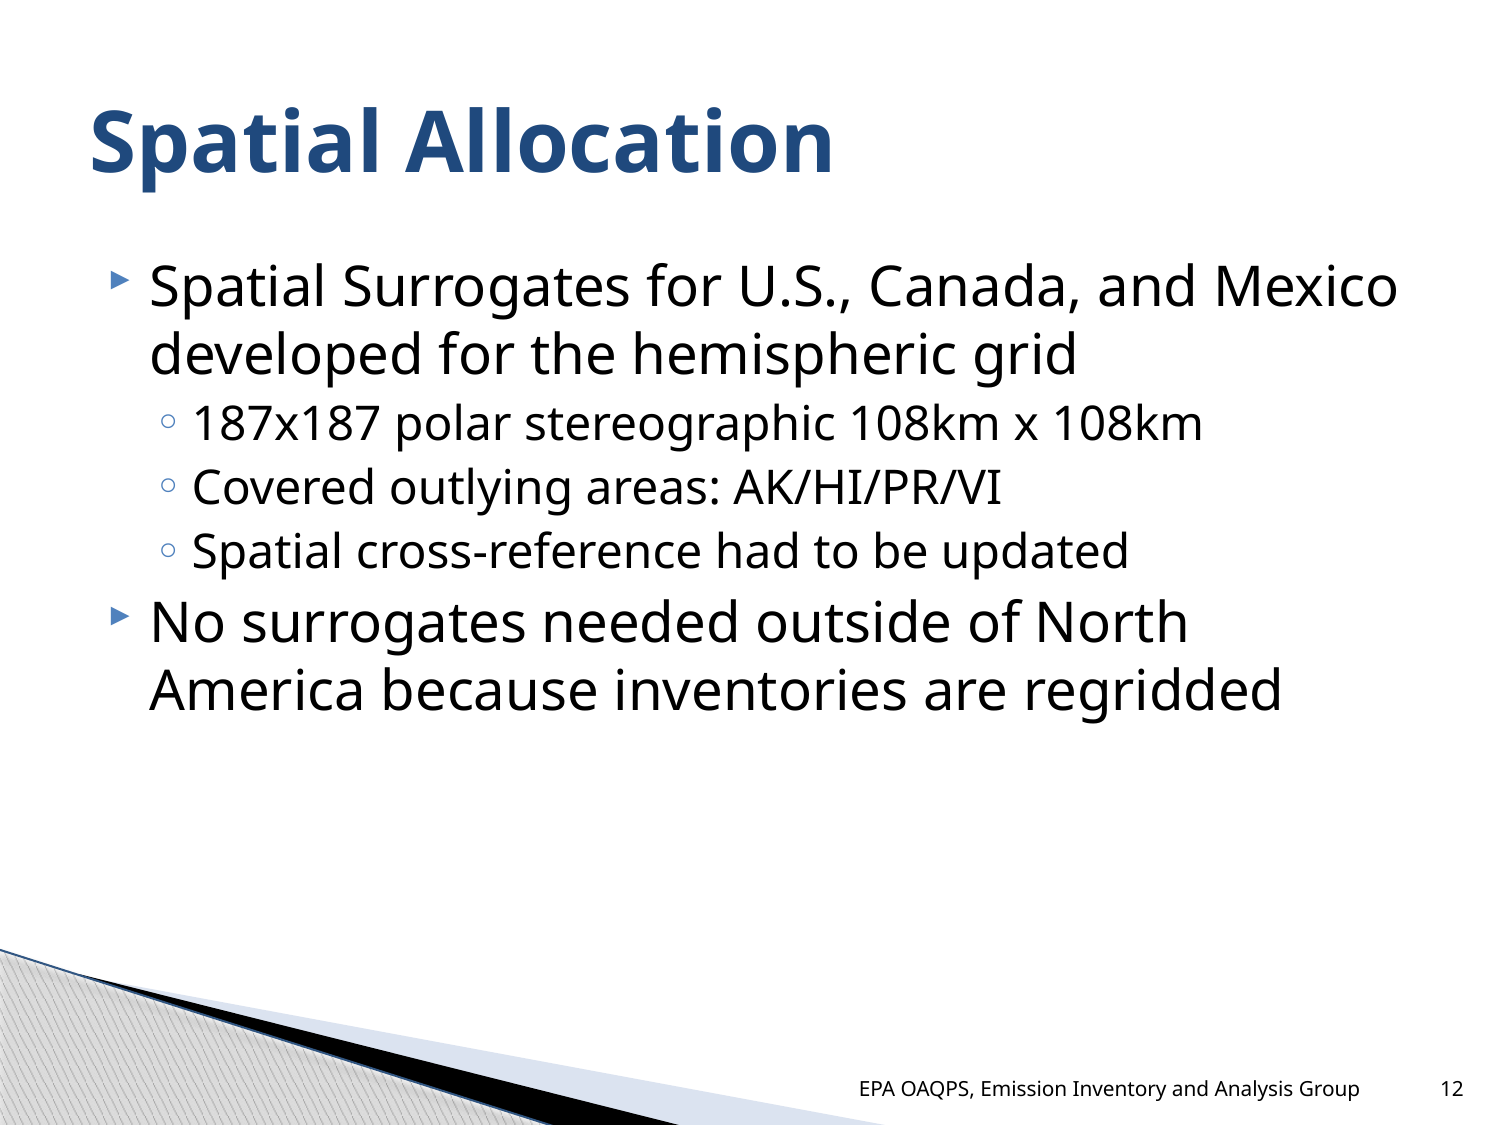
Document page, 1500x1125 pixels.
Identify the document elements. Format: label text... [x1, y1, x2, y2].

list Spatial Surrogates for U.S., Canada, and Mexico developed for the hemispheric grid 187x187 polar stereographic 108km x 108km Covered outlying areas: AK/HI/PR/VI Spatial cross-reference had to be updated No surrogates needed outside of North America because inventories are regridded [75, 243, 1425, 986]
footer EPA OAQPS, Emission Inventory and Analysis Group [800, 1051, 1375, 1112]
slide_number 12 [1418, 1051, 1479, 1112]
title Spatial Allocation [75, 45, 1425, 233]
